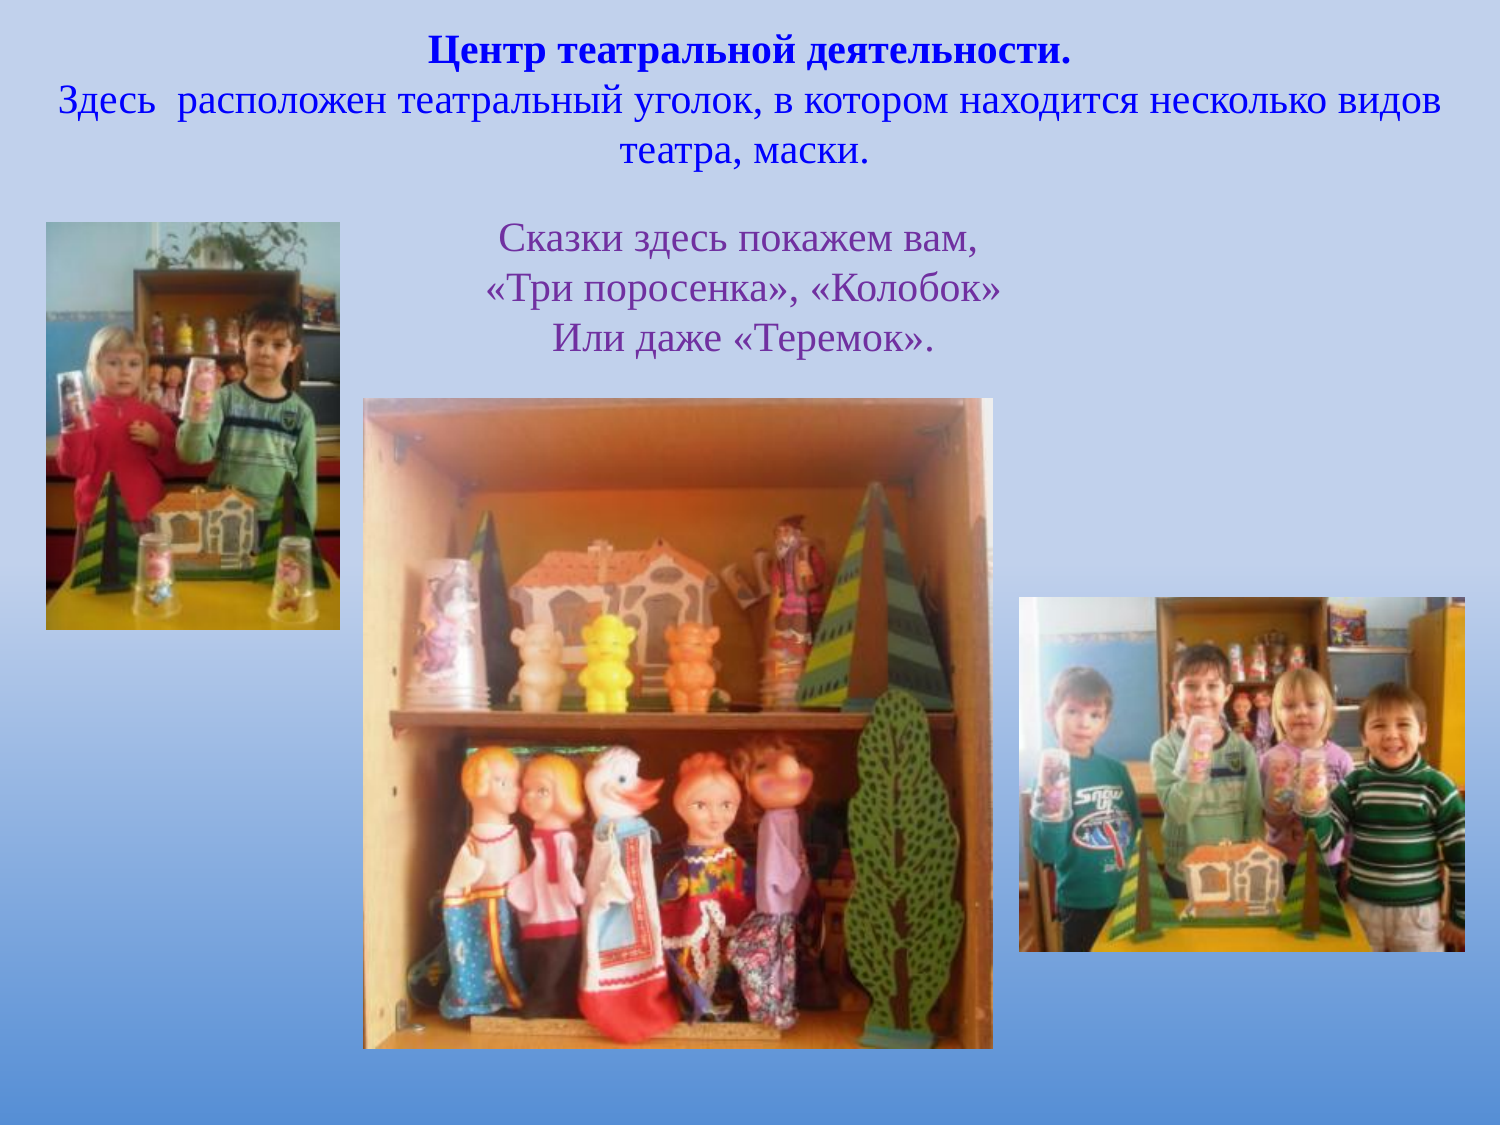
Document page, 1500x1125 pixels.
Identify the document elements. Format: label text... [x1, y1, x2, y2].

picture [1019, 597, 1465, 952]
picture [363, 398, 994, 1050]
text_box Сказки здесь покажем вам, «Три поросенка», «Колобок» Или даже «Теремок». [363, 152, 1114, 368]
text_box Центр театральной деятельности. Здесь расположен театральный уголок, в котором находится несколько видов театра, маски. [0, 0, 1500, 230]
picture [46, 222, 341, 631]
